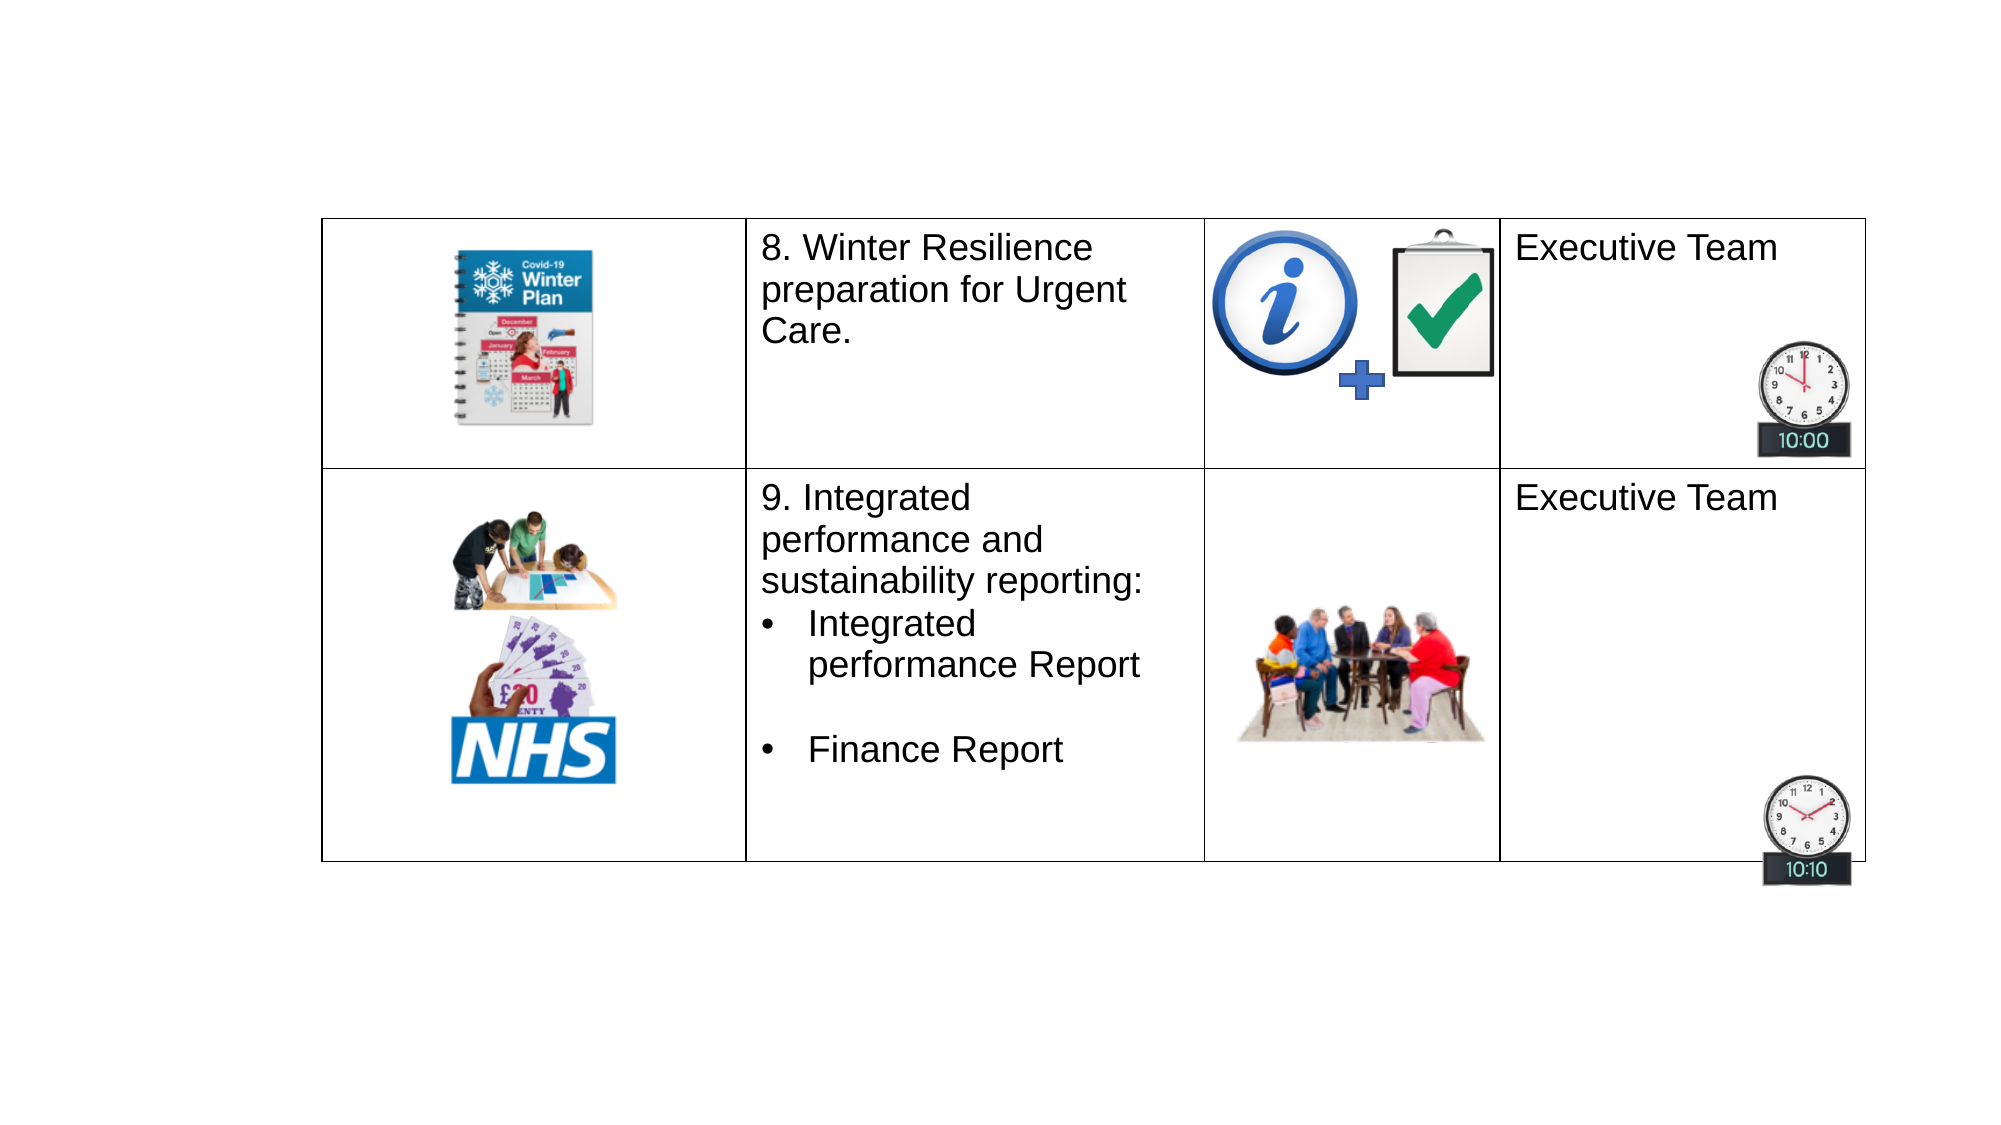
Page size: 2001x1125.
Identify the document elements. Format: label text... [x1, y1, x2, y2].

table_header Executive Team [1501, 219, 1865, 468]
table_header [323, 219, 745, 468]
picture [1207, 225, 1362, 381]
picture [441, 476, 627, 793]
table_header 8. Winter Resilience preparation for Urgent Care. [747, 219, 1204, 468]
picture [1742, 337, 1866, 461]
picture [433, 244, 619, 430]
picture [1748, 771, 1866, 889]
table_cell 9. Integrated performance and sustainability reporting: Integrated performance Report Finance Report [747, 469, 1204, 861]
table_cell [323, 469, 745, 861]
picture [1236, 553, 1487, 804]
picture [1366, 226, 1520, 381]
table_header [1205, 219, 1499, 468]
text_box [1339, 360, 1385, 400]
table_cell Executive Team [1501, 469, 1865, 861]
table_cell [1205, 469, 1499, 861]
